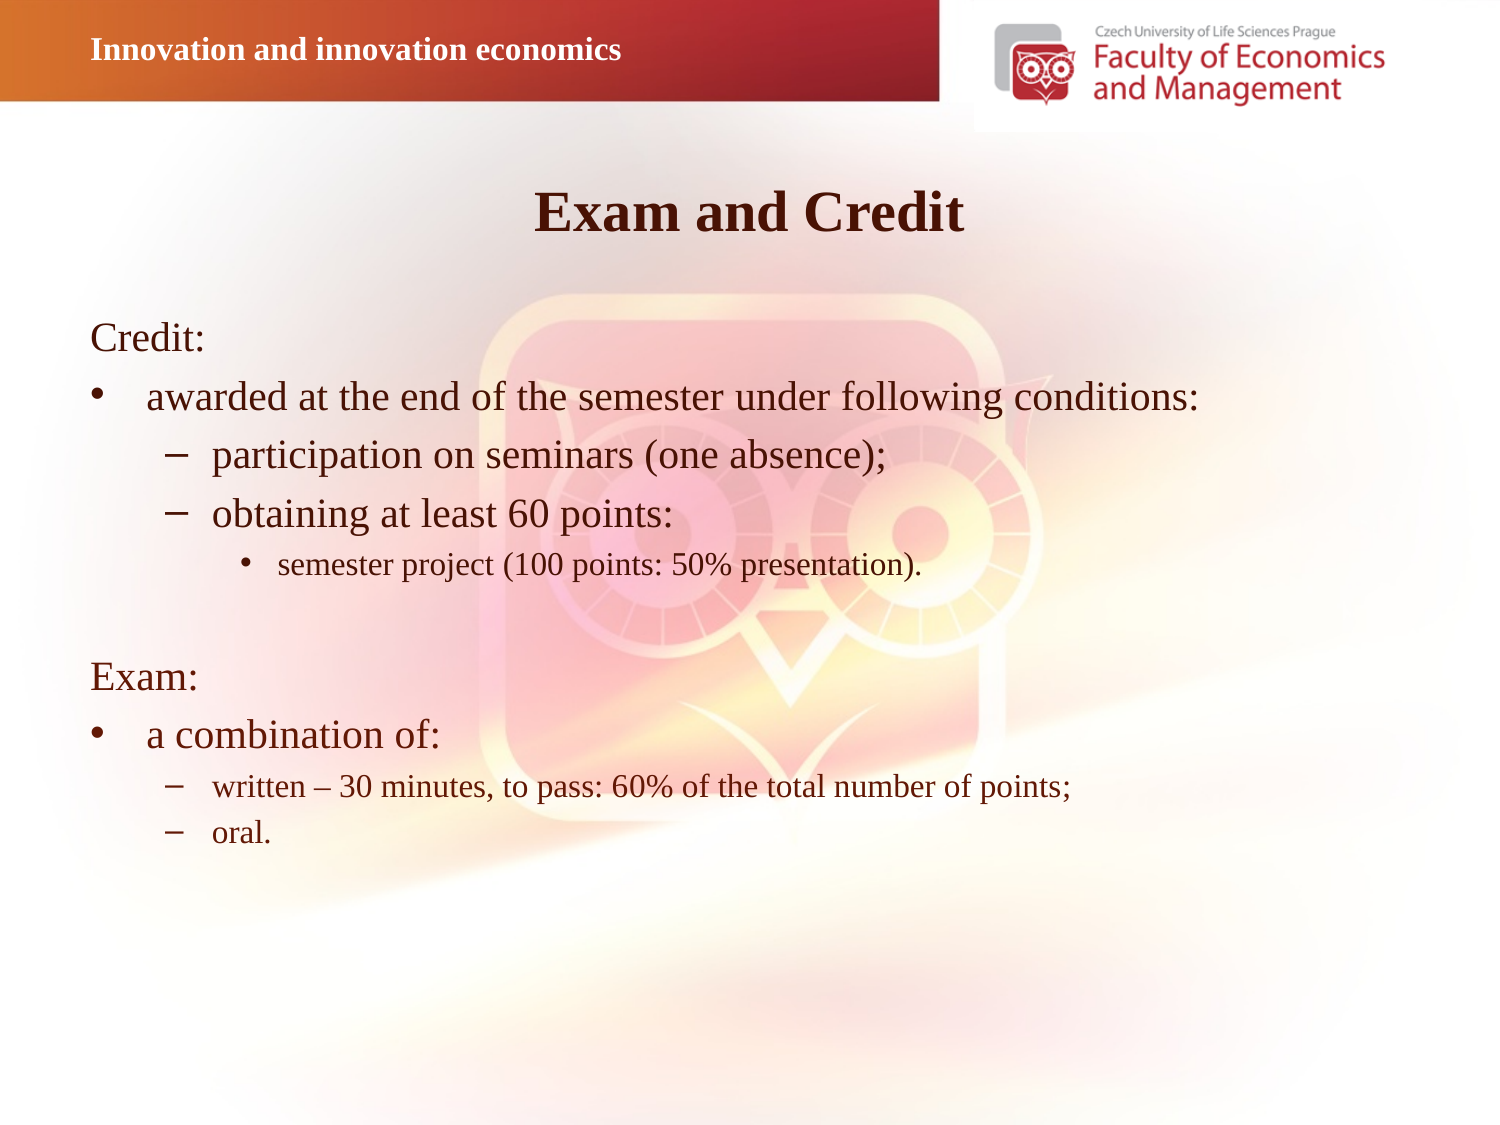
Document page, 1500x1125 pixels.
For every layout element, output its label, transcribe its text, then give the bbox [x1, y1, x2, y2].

title Exam and Credit [75, 149, 1425, 268]
picture [0, 0, 1500, 1125]
list Innovation and innovation economics [75, 19, 890, 74]
list Credit: awarded at the end of the semester under following conditions: participation on seminars (one absence); obtaining at least 60 points: semester project (100 points: 50% presentation). Exam: a combination of: written – 30 minutes, to pass: 60% of the total number of points; oral. [75, 302, 1425, 1022]
